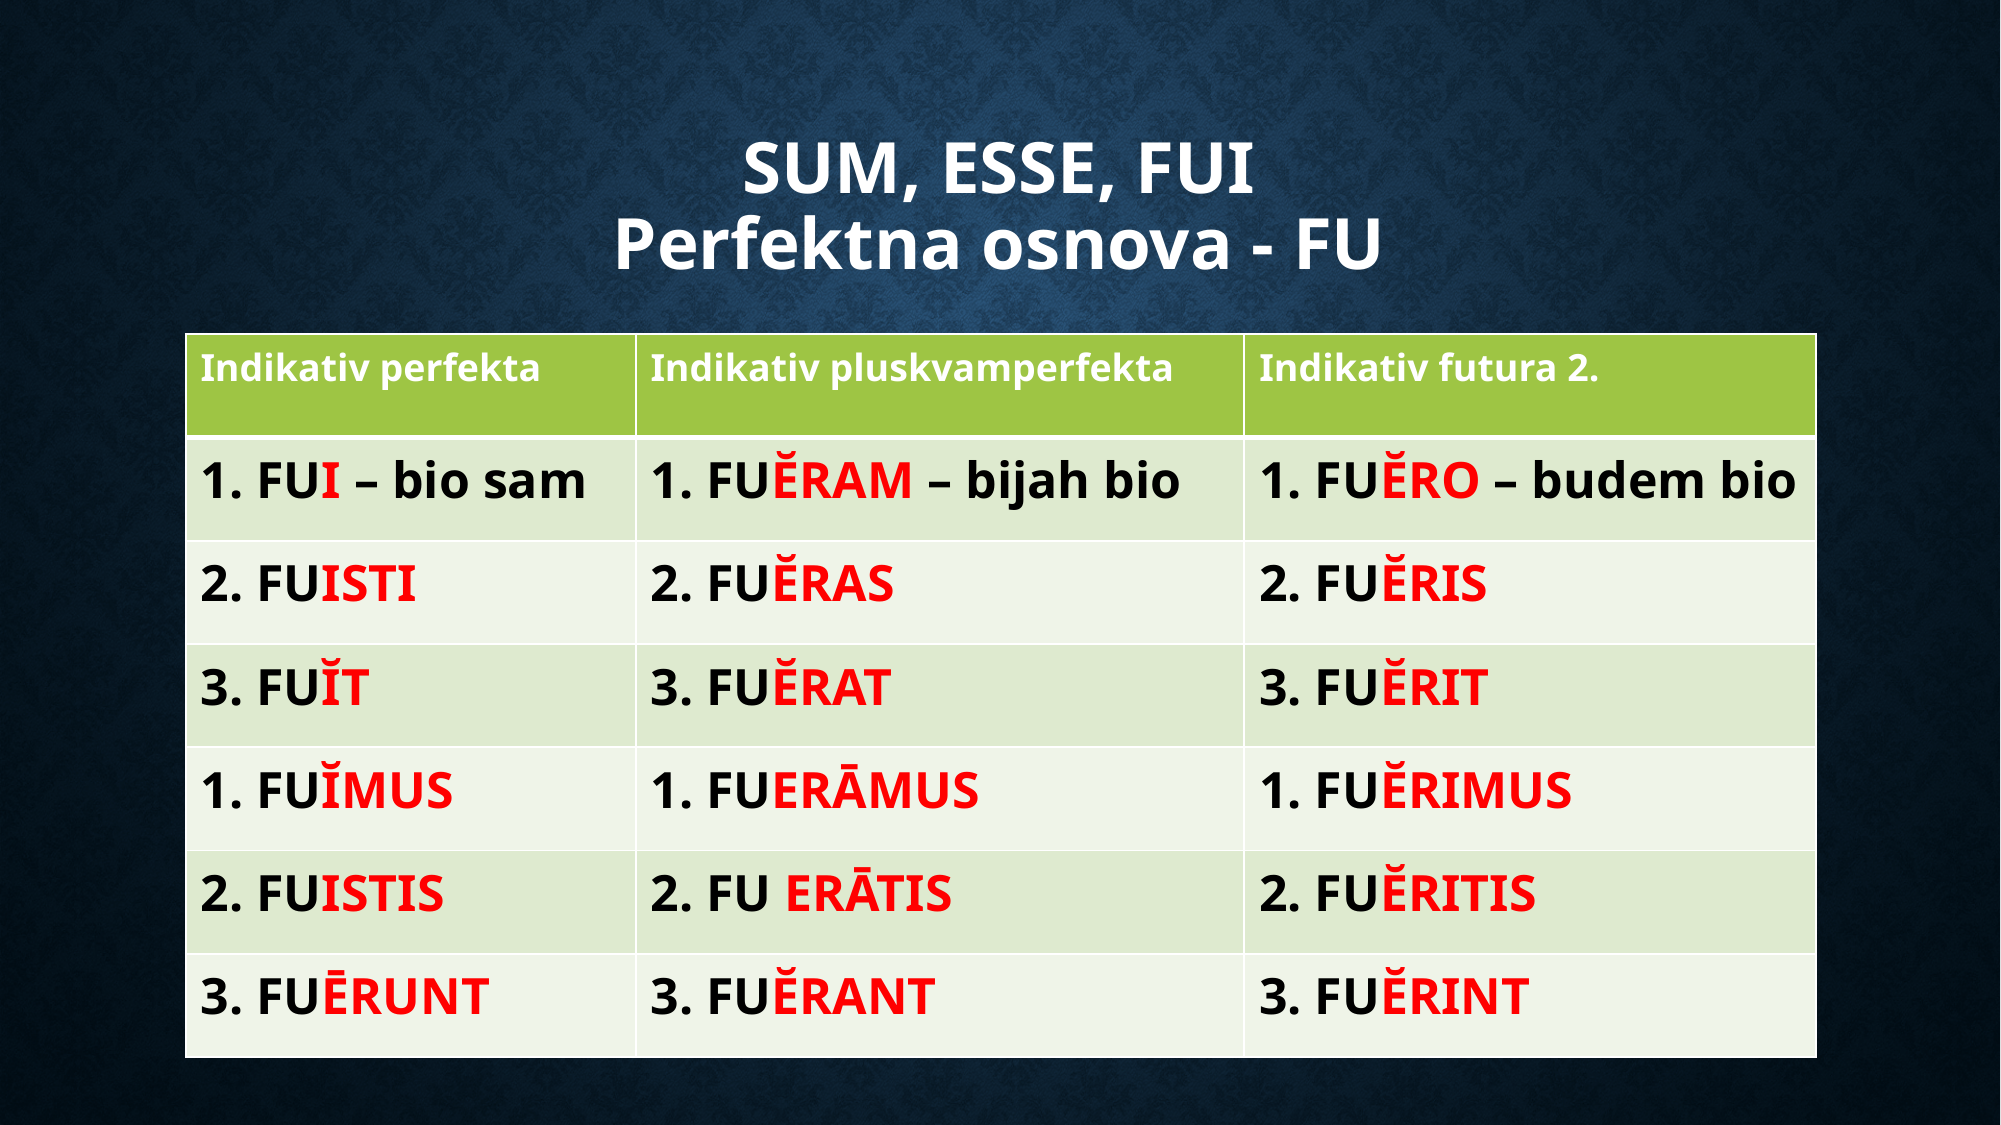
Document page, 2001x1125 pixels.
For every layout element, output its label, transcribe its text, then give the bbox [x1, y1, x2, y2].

table_cell 1. FUERĀMUS [637, 748, 1243, 850]
table_cell 2. FUĔRITIS [1245, 851, 1815, 953]
table_cell 3. FUĬT [187, 645, 635, 746]
table_cell 3. FUĒRUNT [187, 955, 635, 1056]
table_cell 2. FUĔRAS [637, 542, 1243, 643]
table_header Indikativ pluskvamperfekta [637, 335, 1243, 435]
table_cell 2. FU ERĀTIS [637, 851, 1243, 953]
table_cell 2. FUĔRIS [1245, 542, 1815, 643]
table_cell 1. FUĔRO – budem bio [1245, 440, 1815, 540]
table_cell 3. FUĔRAT [637, 645, 1243, 746]
table_cell 1. FUĬMUS [187, 748, 635, 850]
table_cell 2. FUISTIS [187, 851, 635, 953]
table_header Indikativ futura 2. [1245, 335, 1815, 435]
table_cell 1. FUI – bio sam [187, 440, 635, 540]
table_cell 1. FUĔRAM – bijah bio [637, 440, 1243, 540]
table_cell 1. FUĔRIMUS [1245, 748, 1815, 850]
table_cell 3. FUĔRIT [1245, 645, 1815, 746]
table_cell 2. FUISTI [187, 542, 635, 643]
title SUM, ESSE, FUI Perfektna osnova - fu [149, 99, 1849, 318]
table_header Indikativ perfekta [187, 335, 635, 435]
table_cell 3. FUĔRINT [1245, 955, 1815, 1056]
table_cell 3. FUĔRANT [637, 955, 1243, 1056]
